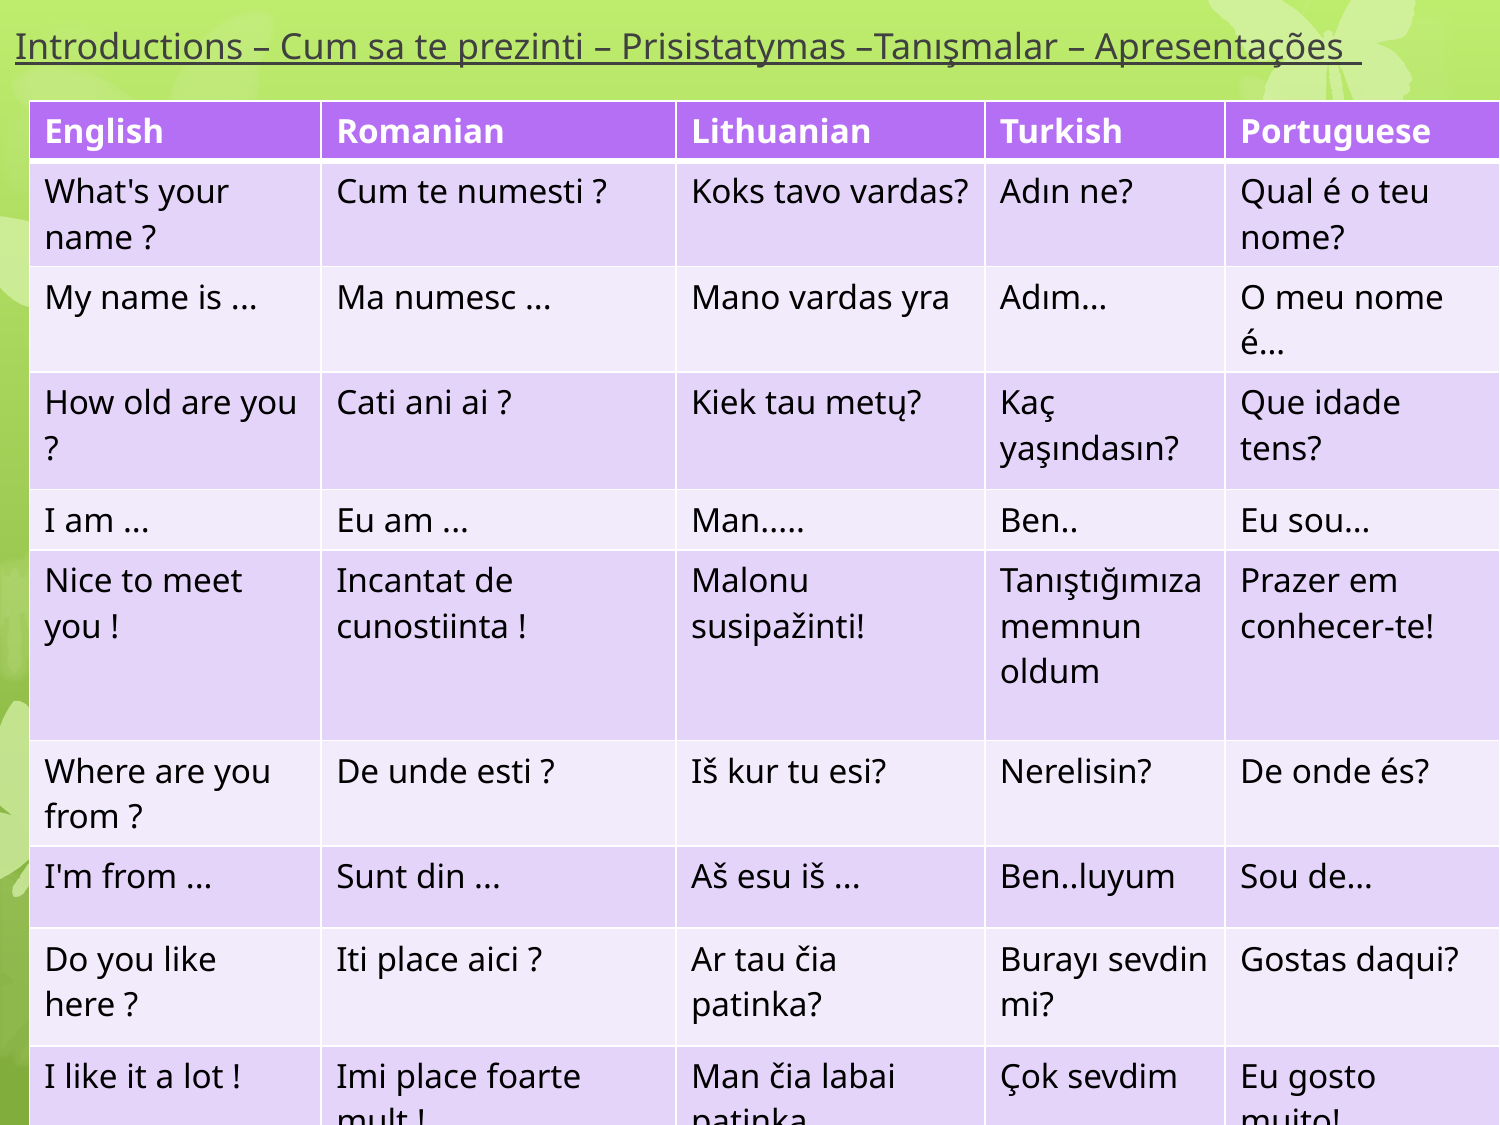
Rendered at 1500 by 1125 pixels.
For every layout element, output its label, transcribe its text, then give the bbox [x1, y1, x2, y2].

table_cell Que idade tens? [1226, 373, 1499, 489]
table_cell De unde esti ? [322, 741, 675, 845]
table_cell Aš esu iš ... [677, 847, 984, 927]
table_cell What's your name ? [30, 164, 320, 266]
table_header Romanian [322, 102, 675, 158]
table_cell Ben.. [986, 490, 1224, 549]
table_cell I'm from ... [30, 847, 320, 927]
table_cell De onde és? [1226, 741, 1499, 845]
table_cell Malonu susipažinti! [677, 551, 984, 740]
table_cell Koks tavo vardas? [677, 164, 984, 266]
table_cell Nerelisin? [986, 741, 1224, 845]
table_cell Incantat de cunostiinta ! [322, 551, 675, 740]
table_cell Where are you from ? [30, 741, 320, 845]
table_cell Qual é o teu nome? [1226, 164, 1499, 266]
table_cell Tanıştığımıza memnun oldum [986, 551, 1224, 740]
table_cell Gostas daqui? [1226, 929, 1499, 1045]
table_cell Eu am ... [322, 490, 675, 549]
table_cell Ben..luyum [986, 847, 1224, 927]
table_cell How old are you ? [30, 373, 320, 489]
table_cell Man čia labai patinka. [677, 1047, 984, 1125]
table_cell My name is ... [30, 267, 320, 371]
table_cell Iti place aici ? [322, 929, 675, 1045]
table_cell Eu sou… [1226, 490, 1499, 549]
table_cell Cum te numesti ? [322, 164, 675, 266]
table_cell Ma numesc ... [322, 267, 675, 371]
table_cell Imi place foarte mult ! [322, 1047, 675, 1125]
table_cell Eu gosto muito! [1226, 1047, 1499, 1125]
table_cell Sunt din ... [322, 847, 675, 927]
table_cell Burayı sevdin mi? [986, 929, 1224, 1045]
table_cell Kaç yaşındasın? [986, 373, 1224, 489]
table_cell I like it a lot ! [30, 1047, 320, 1125]
table_cell O meu nome é… [1226, 267, 1499, 371]
table_cell Adın ne? [986, 164, 1224, 266]
table_cell Çok sevdim [986, 1047, 1224, 1125]
table_cell Nice to meet you ! [30, 551, 320, 740]
table_header Lithuanian [677, 102, 984, 158]
table_cell I am ... [30, 490, 320, 549]
table_cell Mano vardas yra [677, 267, 984, 371]
table_cell Ar tau čia patinka? [677, 929, 984, 1045]
table_cell Do you like here ? [30, 929, 320, 1045]
table_cell Cati ani ai ? [322, 373, 675, 489]
table_cell Sou de… [1226, 847, 1499, 927]
table_cell Man..... [677, 490, 984, 549]
table_cell Prazer em conhecer-te! [1226, 551, 1499, 740]
table_header English [30, 102, 320, 158]
table_cell Iš kur tu esi? [677, 741, 984, 845]
table_header Portuguese [1226, 102, 1499, 158]
table_cell Adım… [986, 267, 1224, 371]
table_cell Kiek tau metų? [677, 373, 984, 489]
table_header Turkish [986, 102, 1224, 158]
title Introductions – Cum sa te prezinti – Prisistatymas –Tanışmalar – Apresentações [0, 0, 1483, 90]
